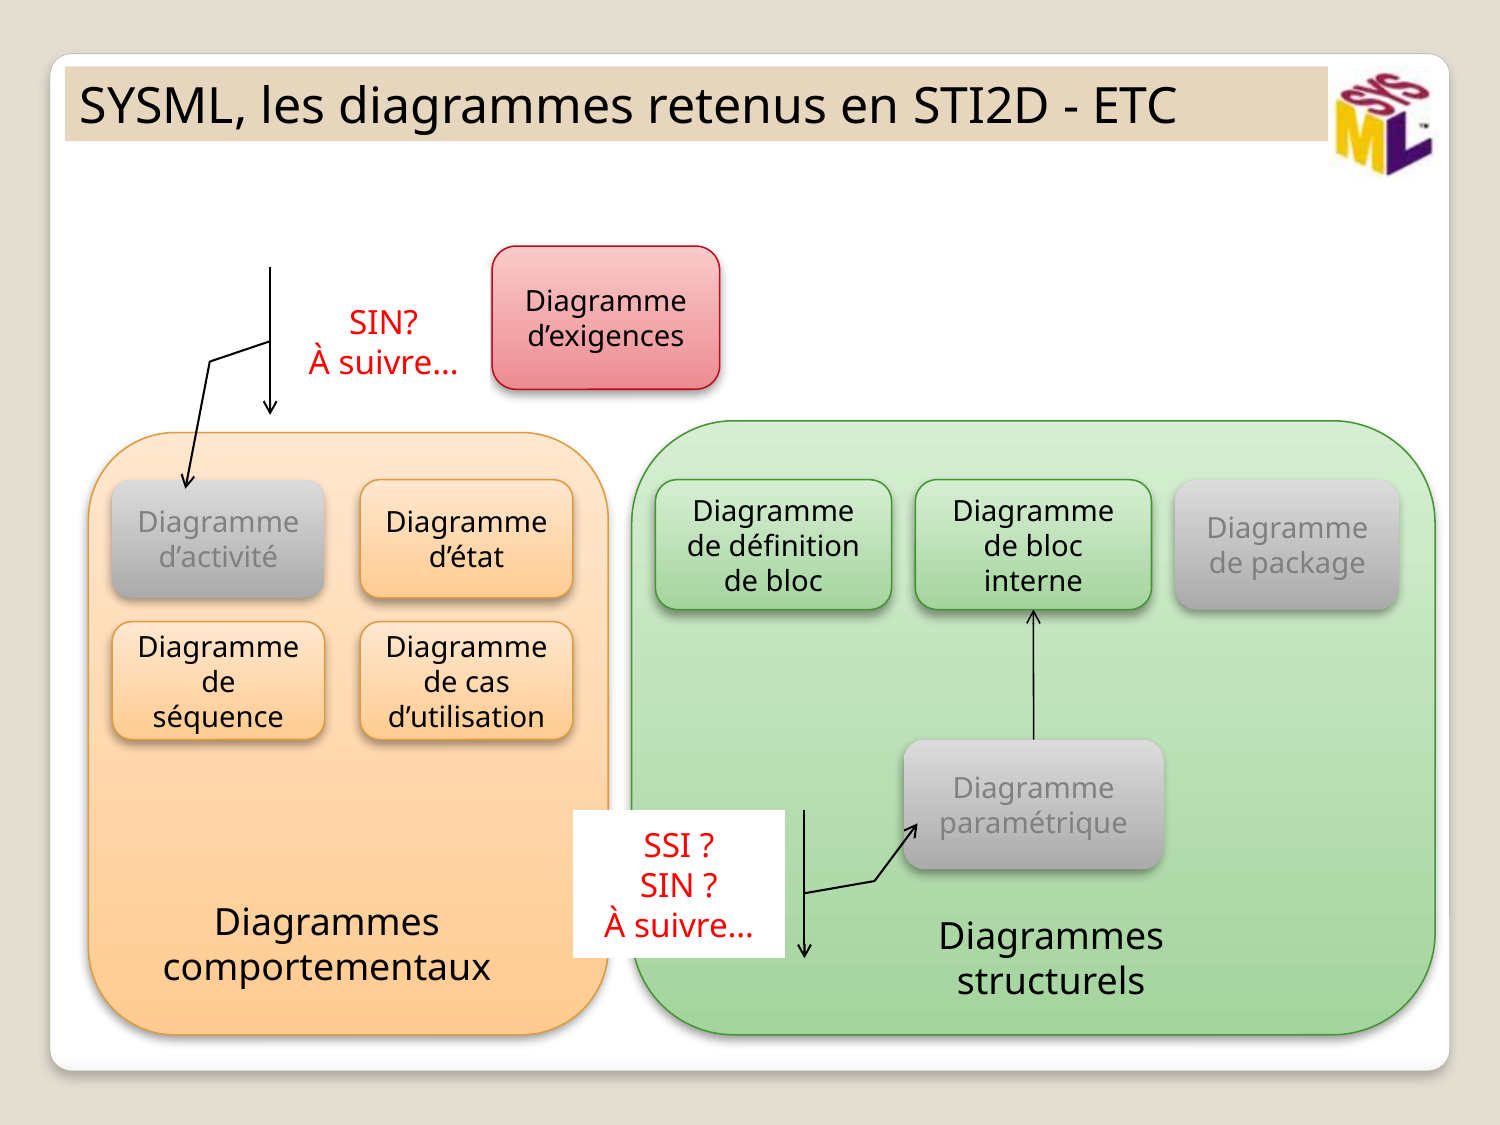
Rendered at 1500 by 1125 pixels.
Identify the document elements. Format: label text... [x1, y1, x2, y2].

text_box SYSML, les diagrammes retenus en STI2D - ETC [64, 66, 1328, 142]
text_box SIN? À suivre… [176, 267, 490, 489]
text_box Diagramme d’exigences [491, 245, 721, 391]
text_box Diagramme de définition de bloc [654, 478, 893, 611]
text_box SSI ? SIN ? À suivre… [792, 810, 918, 959]
text_box Diagramme d’activité [111, 478, 326, 599]
text_box [630, 420, 1436, 1036]
text_box Diagramme paramétrique [902, 738, 1165, 871]
text_box [87, 431, 610, 1036]
text_box Diagrammes structurels [879, 904, 1223, 1010]
text_box SSI ? SIN ? À suivre… [573, 810, 785, 958]
text_box Diagramme de package [1174, 478, 1401, 611]
picture [1328, 66, 1439, 181]
text_box Diagramme d’état [359, 478, 574, 599]
text_box Diagramme de bloc interne [914, 478, 1153, 611]
text_box Diagramme de séquence [111, 620, 326, 741]
text_box Diagramme de cas d’utilisation [359, 620, 574, 741]
text_box Diagrammes comportementaux [128, 890, 526, 996]
